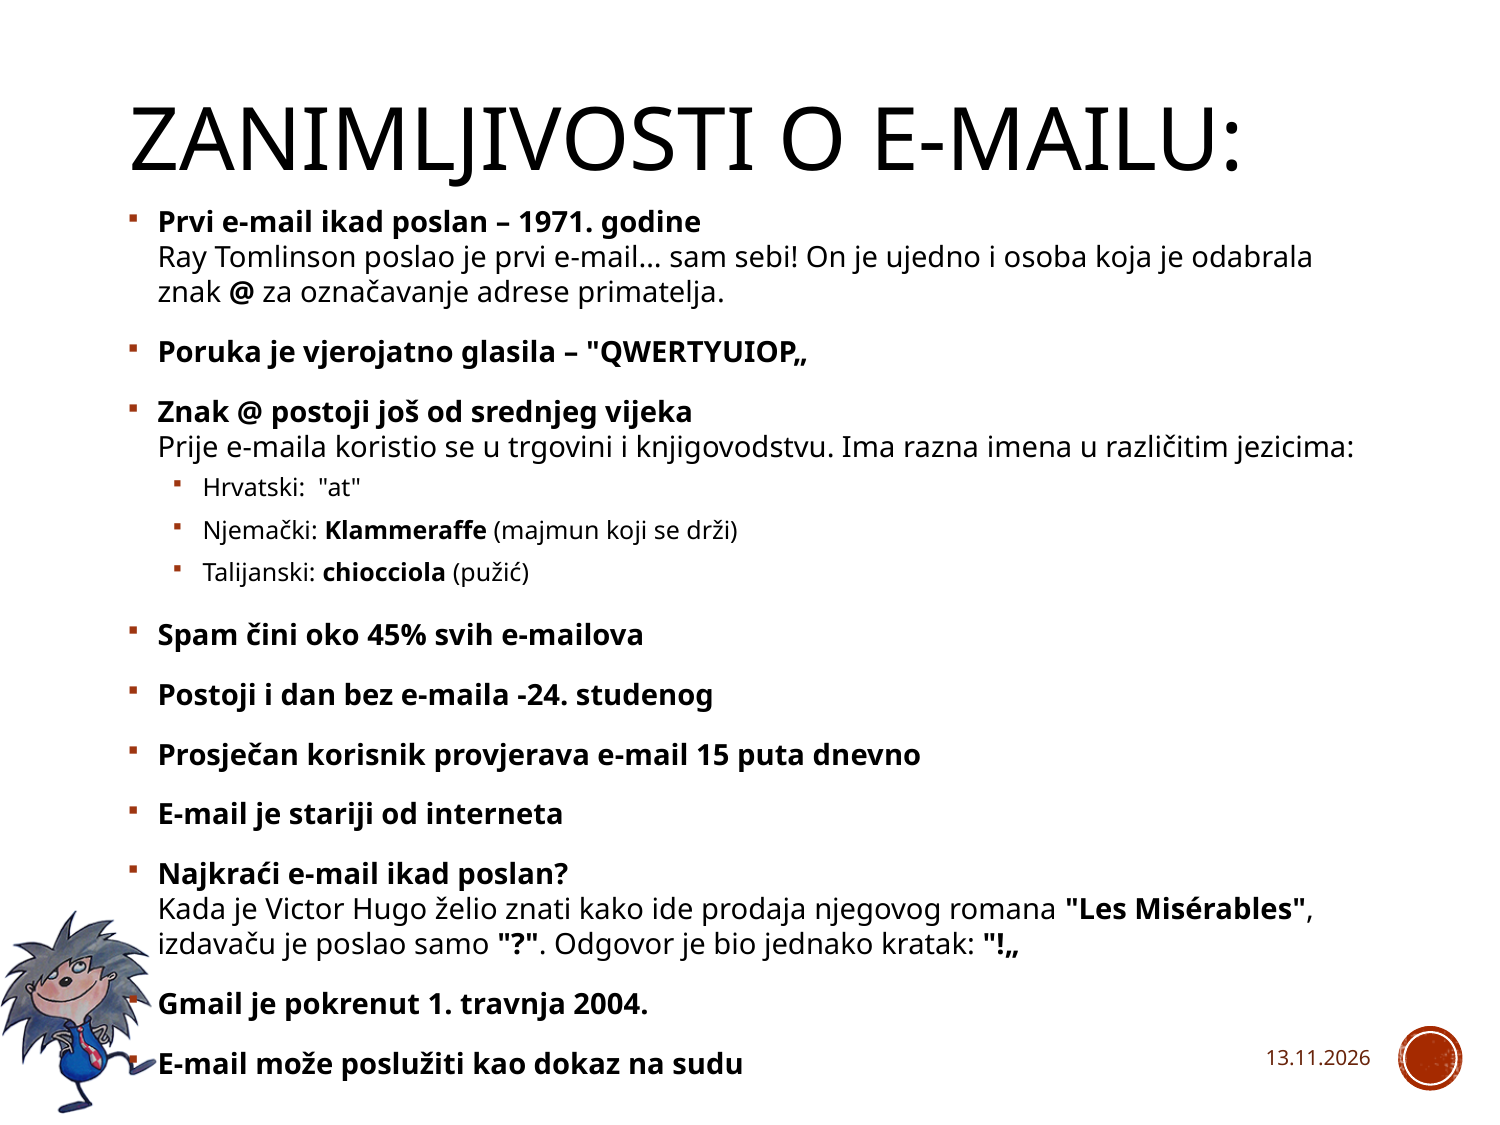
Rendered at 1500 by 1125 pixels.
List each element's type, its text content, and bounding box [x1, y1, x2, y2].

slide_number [982, 1028, 1386, 1089]
title Zanimljivosti o e-mailu: [114, 10, 1390, 275]
picture [0, 910, 157, 1114]
list Prvi e-mail ikad poslan – 1971. godine Ray Tomlinson poslao je prvi e-mail… sam sebi! On je ujedno i osoba koja je odabrala znak @ za označavanje adrese primatelja. Poruka je vjerojatno glasila – "QWERTYUIOP„ Znak @ postoji još od srednjeg vijeka Prije e-maila koristio se u trgovini i knjigovodstvu. Ima razna imena u različitim jezicima: Hrvatski: "at" Njemački: Klammeraffe (majmun koji se drži) Talijanski: chiocciola (pužić) Spam čini oko 45% svih e-mailova Postoji i dan bez e-maila -24. studenog Prosječan korisnik provjerava e-mail 15 puta dnevno E-mail je stariji od interneta Najkraći e-mail ikad poslan? Kada je Victor Hugo želio znati kako ide prodaja njegovog romana "Les Misérables", izdavaču je poslao samo "?". Odgovor je bio jednako kratak: "!„ Gmail je pokrenut 1. travnja 2004. E-mail može poslužiti kao dokaz na sudu [112, 196, 1388, 1013]
